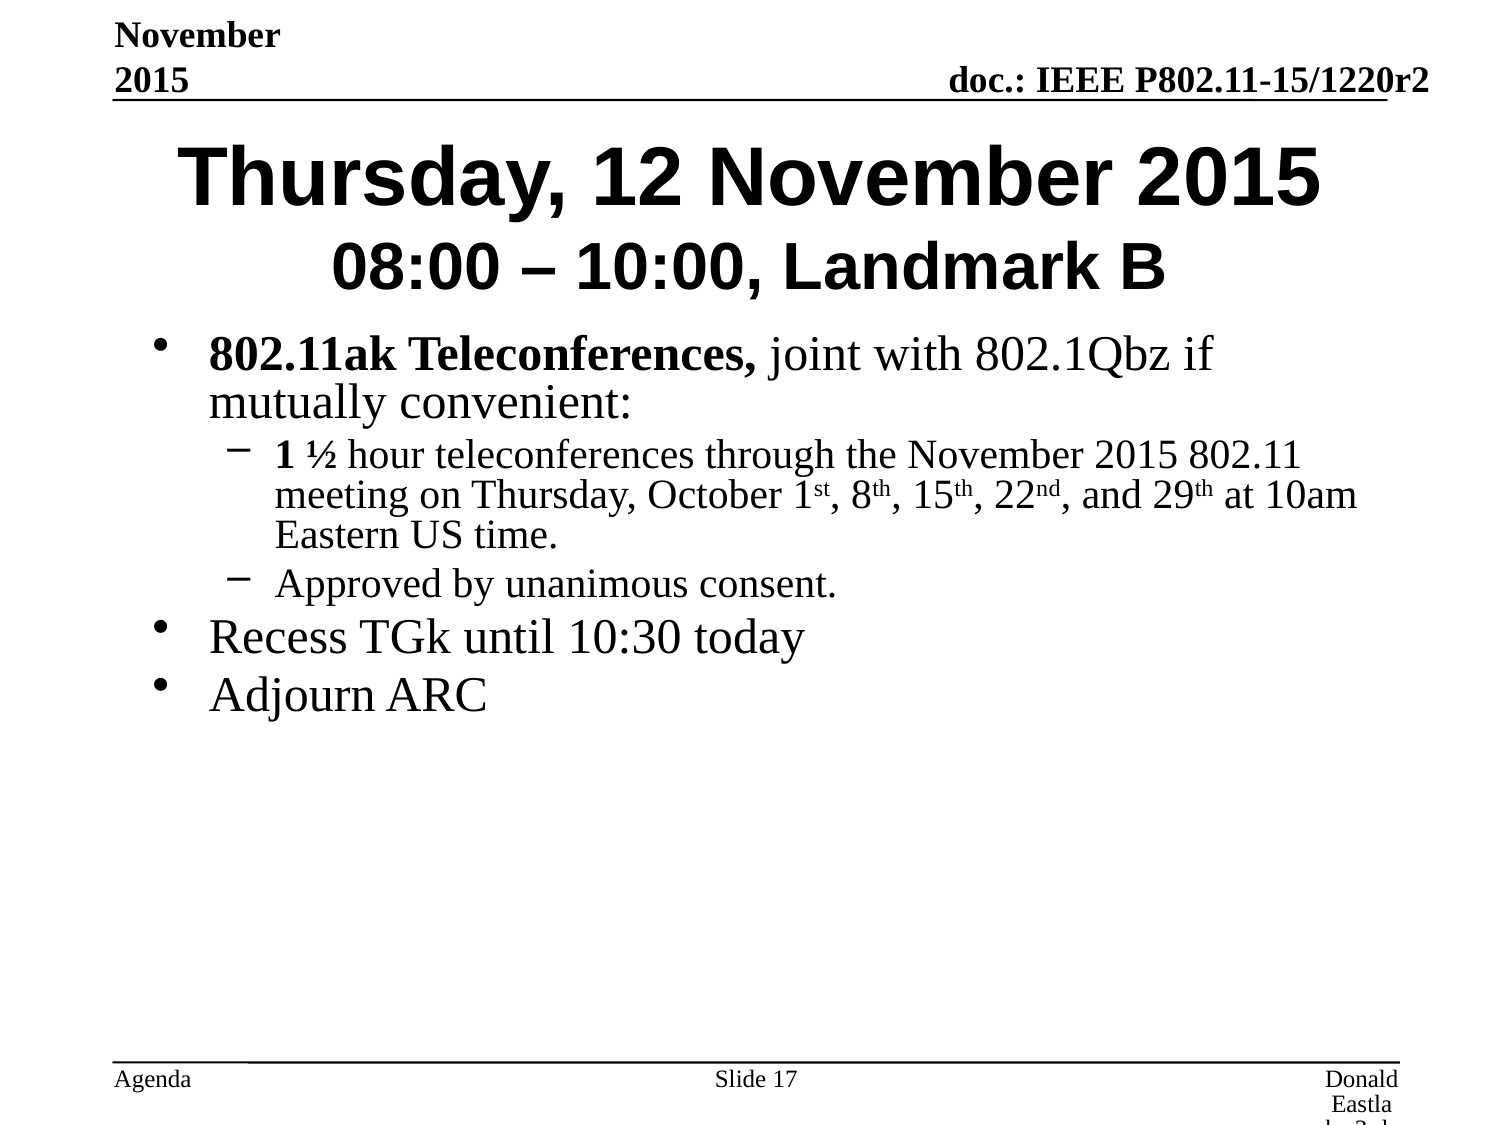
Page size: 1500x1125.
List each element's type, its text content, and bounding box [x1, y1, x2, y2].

title Thursday, 12 November 2015 08:00 – 10:00, Landmark B [112, 112, 1388, 313]
list 802.11ak Teleconferences, joint with 802.1Qbz if mutually convenient: 1 ½ hour teleconferences through the November 2015 802.11 meeting on Thursday, October 1st, 8th, 15th, 22nd, and 29th at 10am Eastern US time. Approved by unanimous consent. Recess TGk until 10:30 today Adjourn ARC [137, 324, 1388, 1063]
footer Donald Eastlake 3rd, Huawei Technologies [1325, 1062, 1402, 1093]
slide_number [114, 54, 290, 100]
slide_number Slide 17 [712, 1063, 800, 1093]
